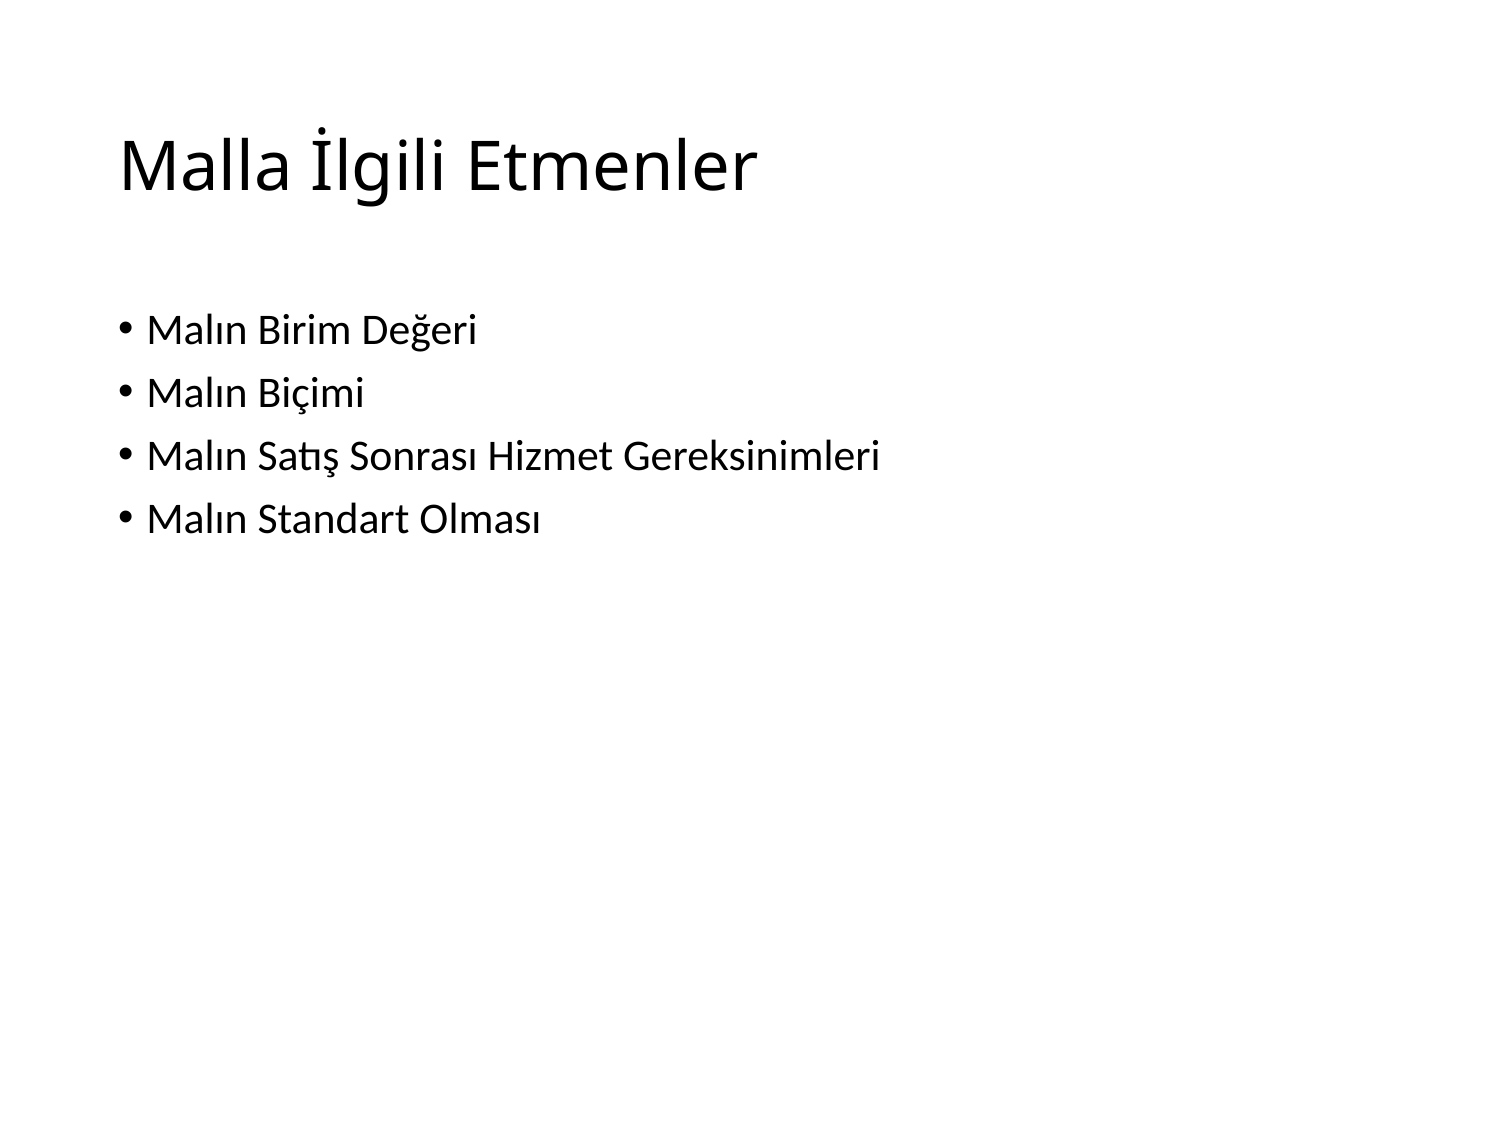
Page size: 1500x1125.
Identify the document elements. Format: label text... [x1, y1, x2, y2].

title Malla İlgili Etmenler [103, 59, 1397, 278]
list Malın Birim Değeri Malın Biçimi Malın Satış Sonrası Hizmet Gereksinimleri Malın Standart Olması [103, 299, 1397, 1014]
